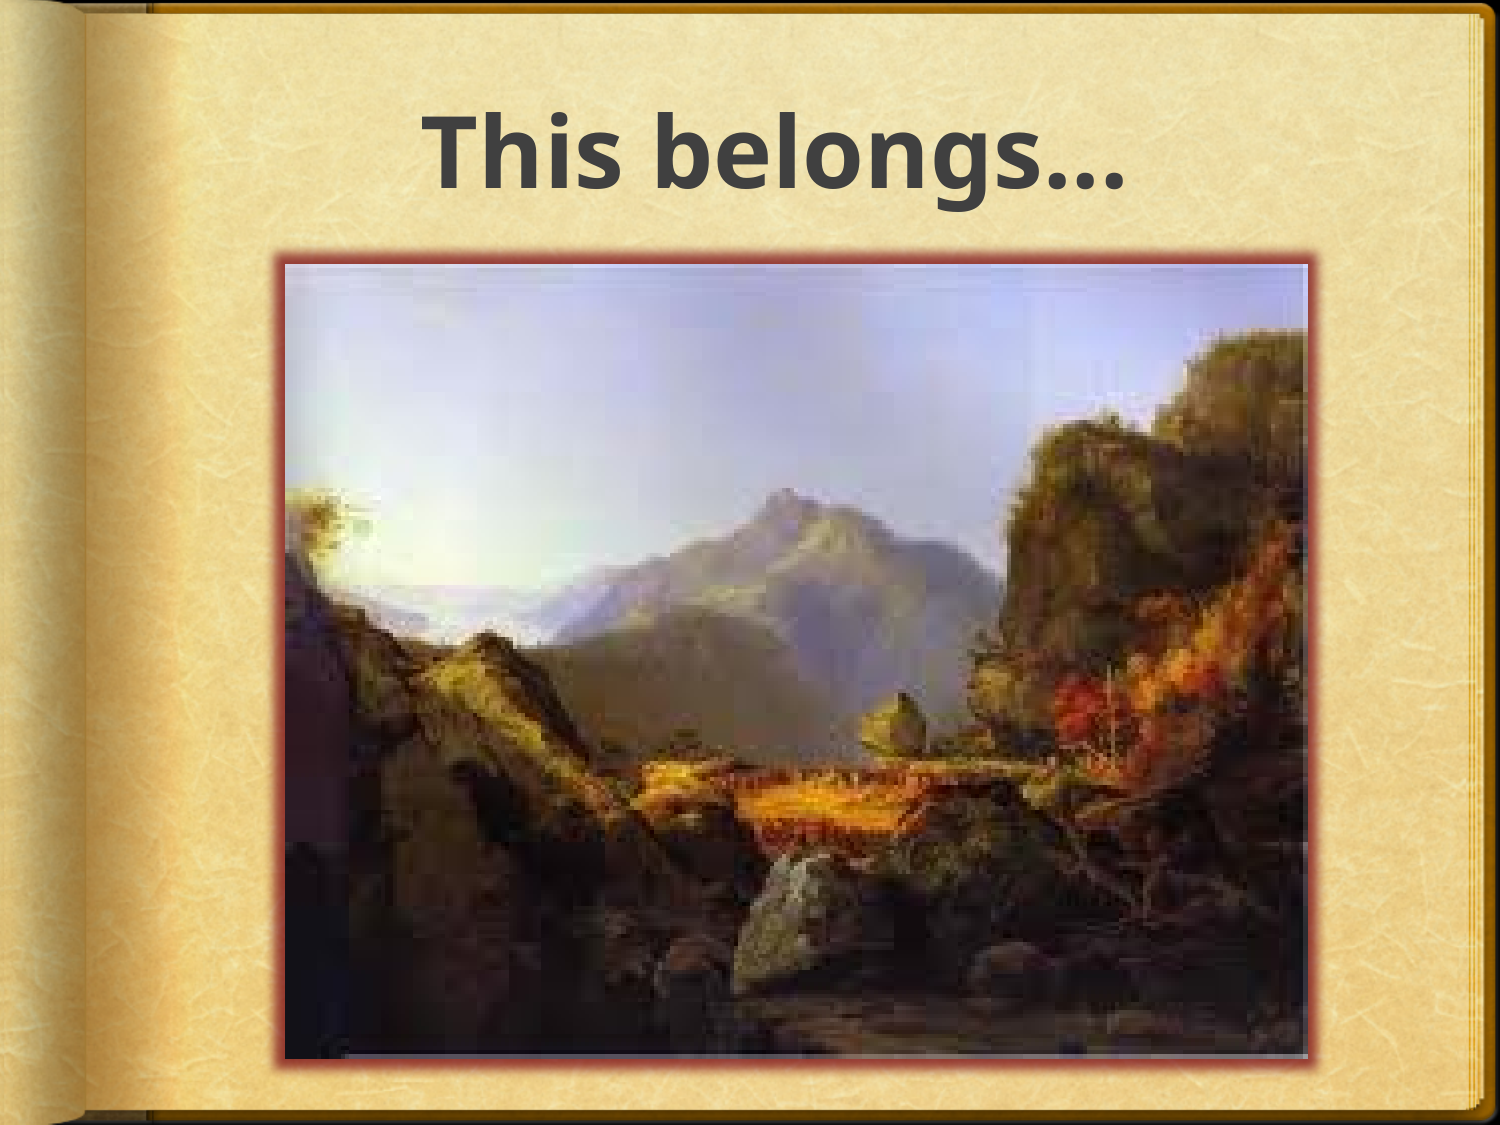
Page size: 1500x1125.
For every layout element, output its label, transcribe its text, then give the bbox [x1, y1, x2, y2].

picture [0, 0, 1500, 1125]
title This belongs... [178, 45, 1372, 265]
